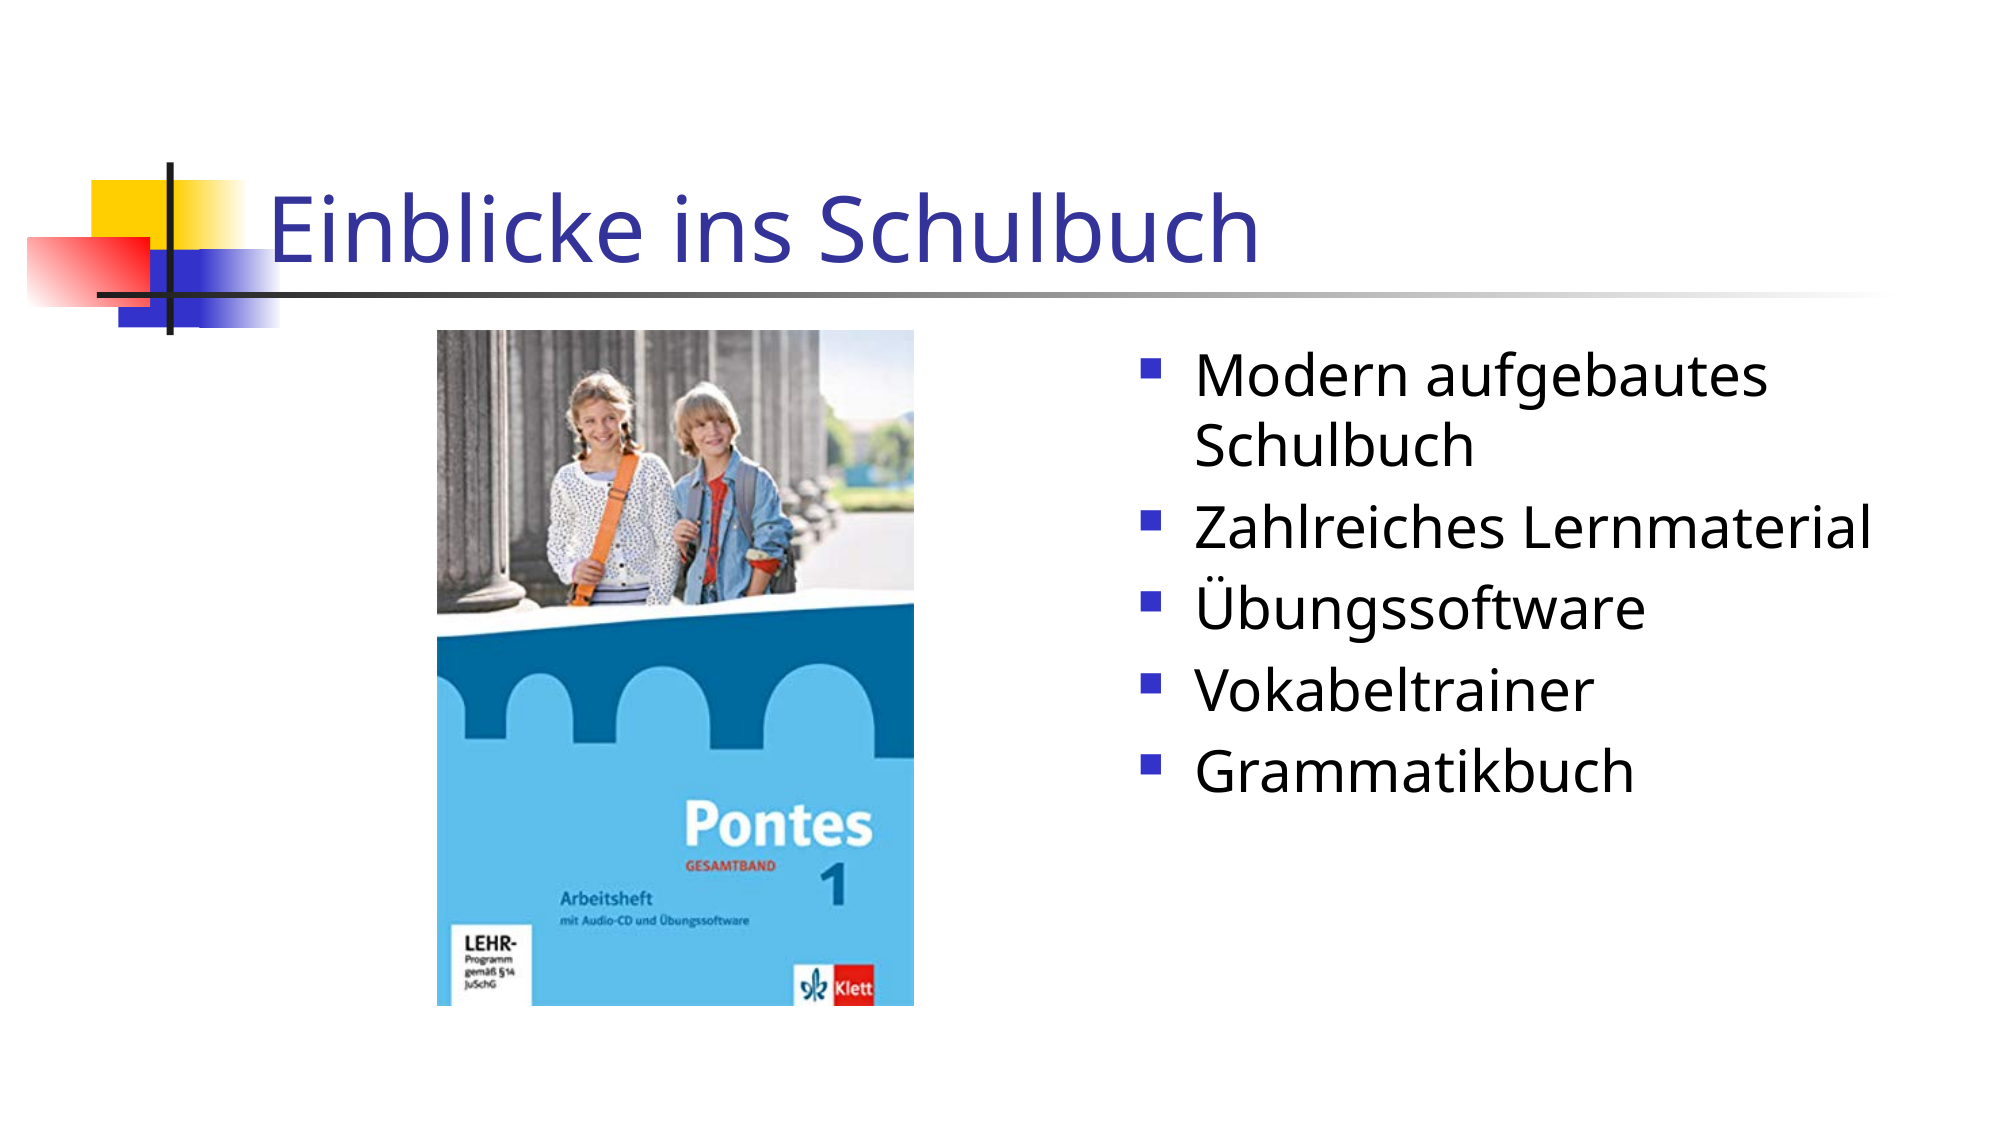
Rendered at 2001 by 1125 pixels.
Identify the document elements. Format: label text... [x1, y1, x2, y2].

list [437, 330, 914, 1007]
list Modern aufgebautes Schulbuch Zahlreiches Lernmaterial Übungssoftware Vokabeltrainer Grammatikbuch [1122, 331, 1957, 1006]
title Einblicke ins Schulbuch [251, 101, 1957, 289]
